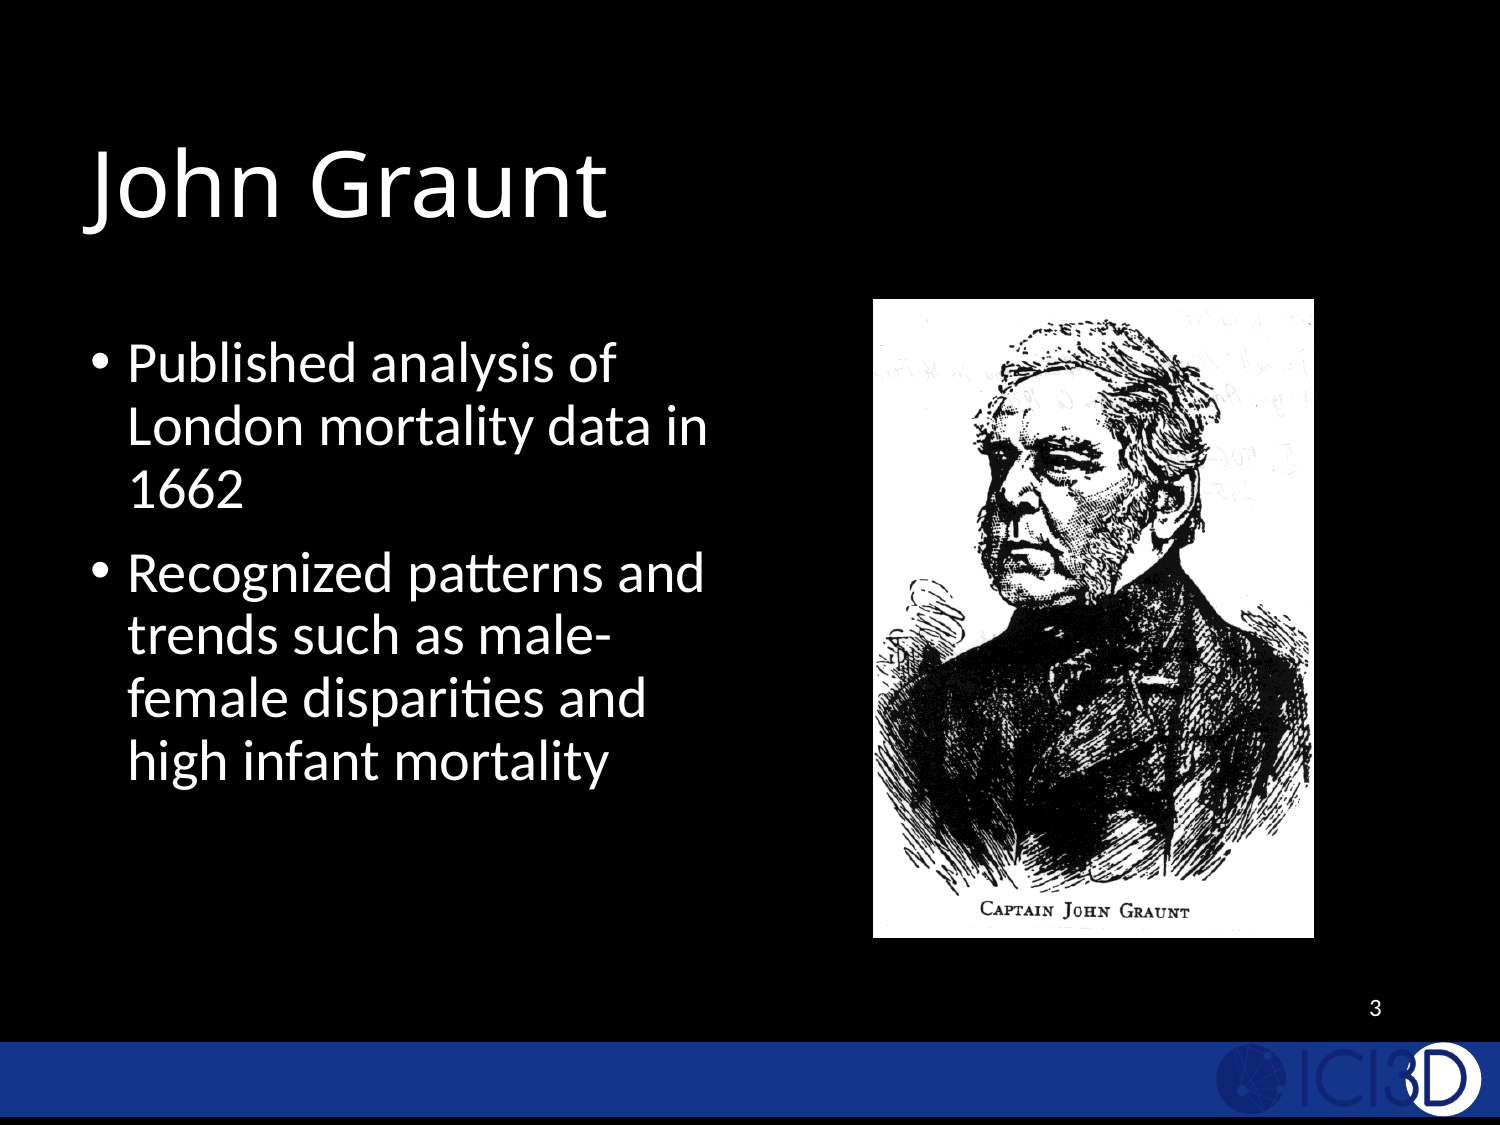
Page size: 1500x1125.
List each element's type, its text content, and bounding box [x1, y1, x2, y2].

picture [1209, 1042, 1474, 1118]
slide_number 3 [1059, 977, 1397, 1037]
picture [873, 299, 1314, 938]
text_box Published analysis of London mortality data in 1662 Recognized patterns and trends such as male-female disparities and high infant mortality [74, 324, 738, 963]
text_box John Graunt [74, 74, 1425, 300]
